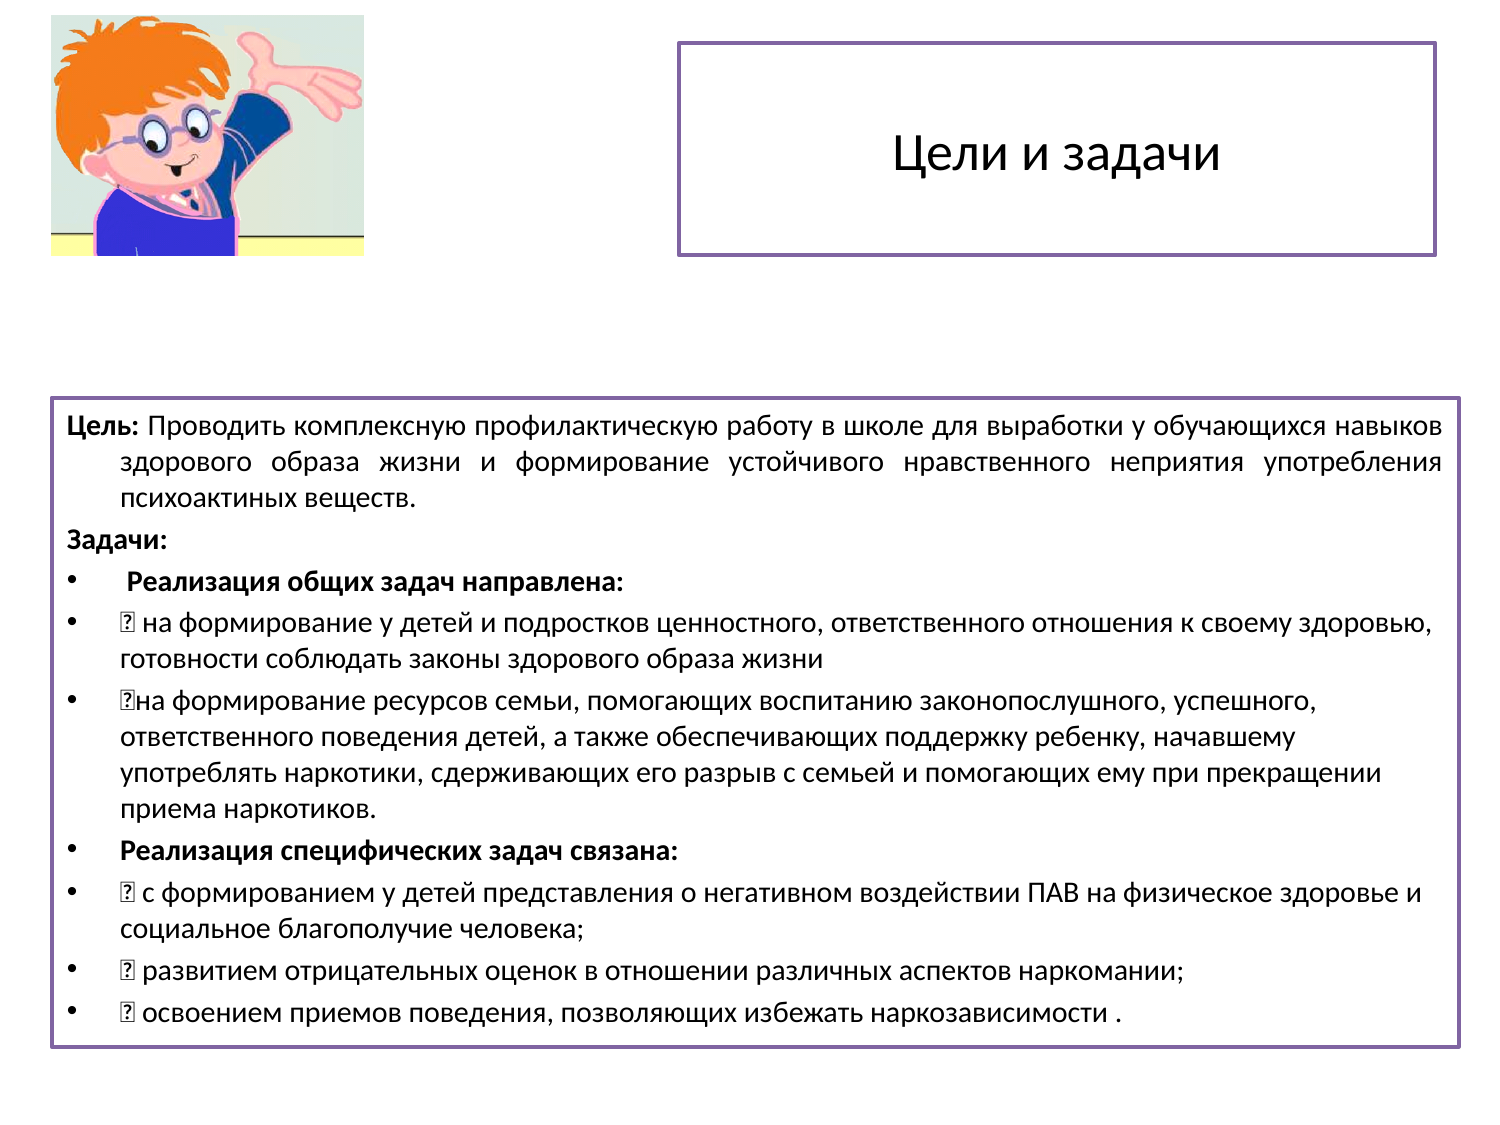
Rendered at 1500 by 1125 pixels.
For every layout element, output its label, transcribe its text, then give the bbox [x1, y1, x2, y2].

title Цели и задачи [677, 41, 1437, 257]
picture [51, 15, 364, 256]
list Цель: Проводить комплексную профилактическую работу в школе для выработки у обучающихся навыков здорового образа жизни и формирование устойчивого нравственного неприятия употребления психоактиных веществ. Задачи: Реализация общих задач направлена:  на формирование у детей и подростков ценностного, ответственного отношения к своему здоровью, готовности соблюдать законы здорового образа жизни на формирование ресурсов семьи, помогающих воспитанию законопослушного, успешного, ответственного поведения детей, а также обеспечивающих поддержку ребенку, начавшему употреблять наркотики, сдерживающих его разрыв с семьей и помогающих ему при прекращении приема наркотиков. Реализация специфических задач связана:  с формированием у детей представления о негативном воздействии ПАВ на физическое здоровье и социальное благополучие человека;  развитием отрицательных оценок в отношении различных аспектов наркомании;  освоением приемов поведения, позволяющих избежать наркозависимости . [50, 396, 1461, 1049]
